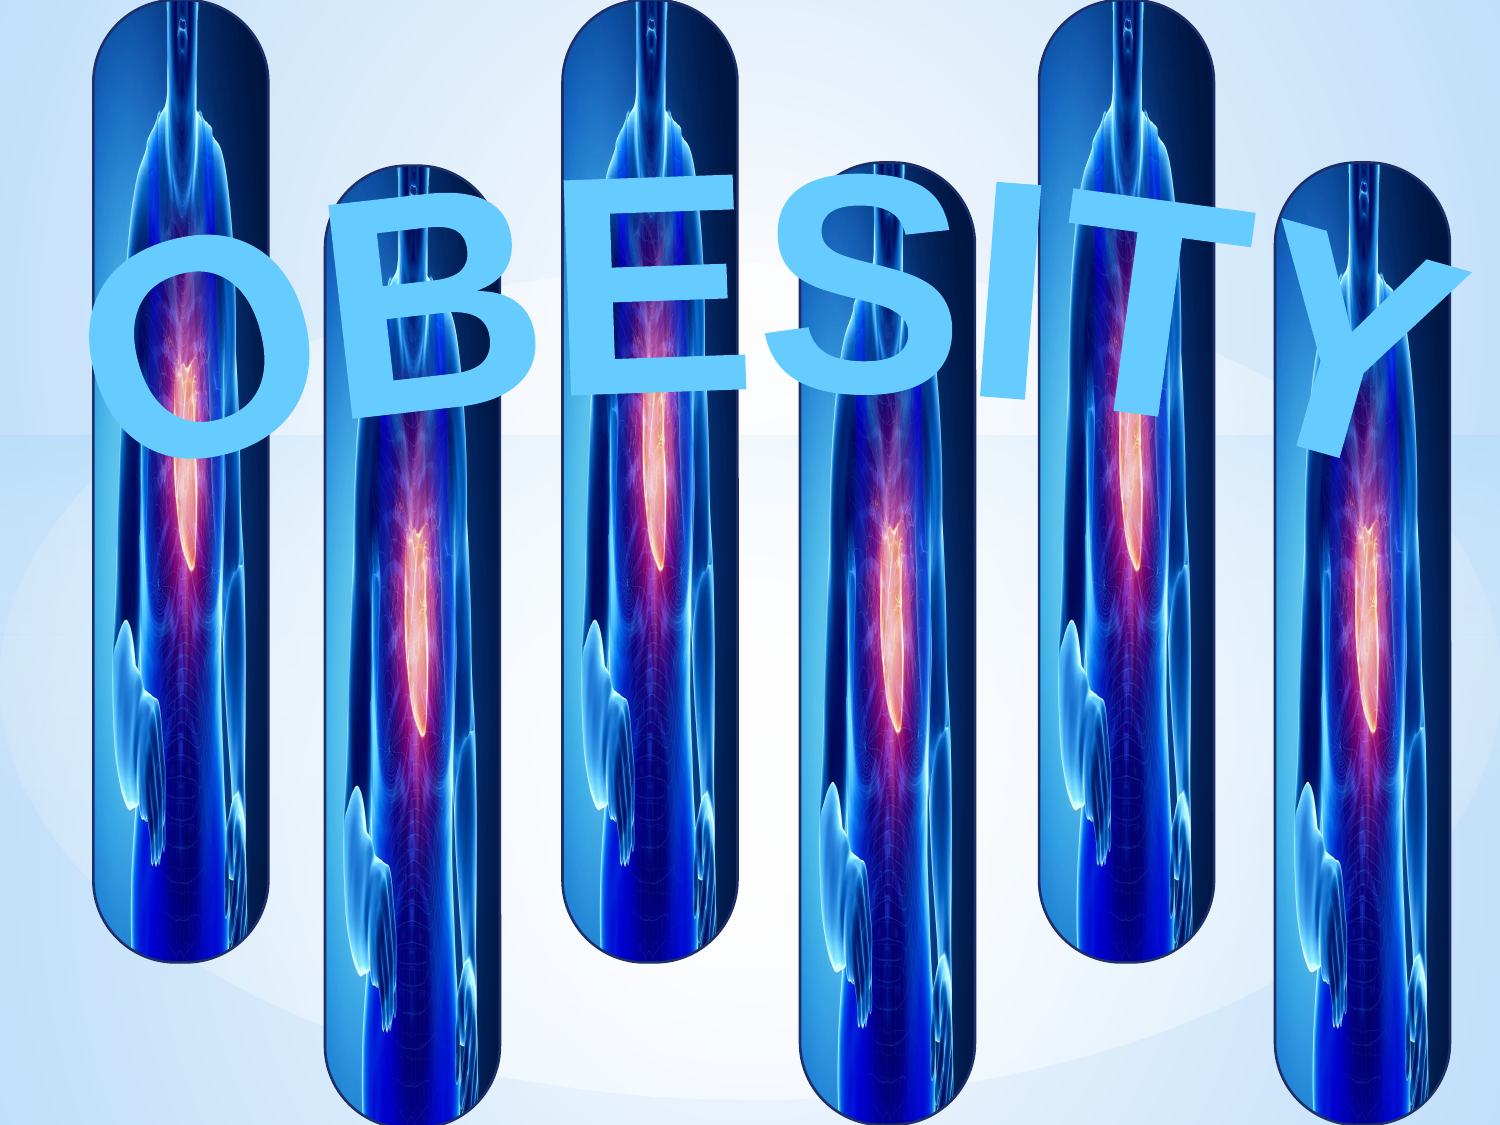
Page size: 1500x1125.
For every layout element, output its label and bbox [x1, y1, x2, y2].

text_box [93, 0, 1451, 1125]
